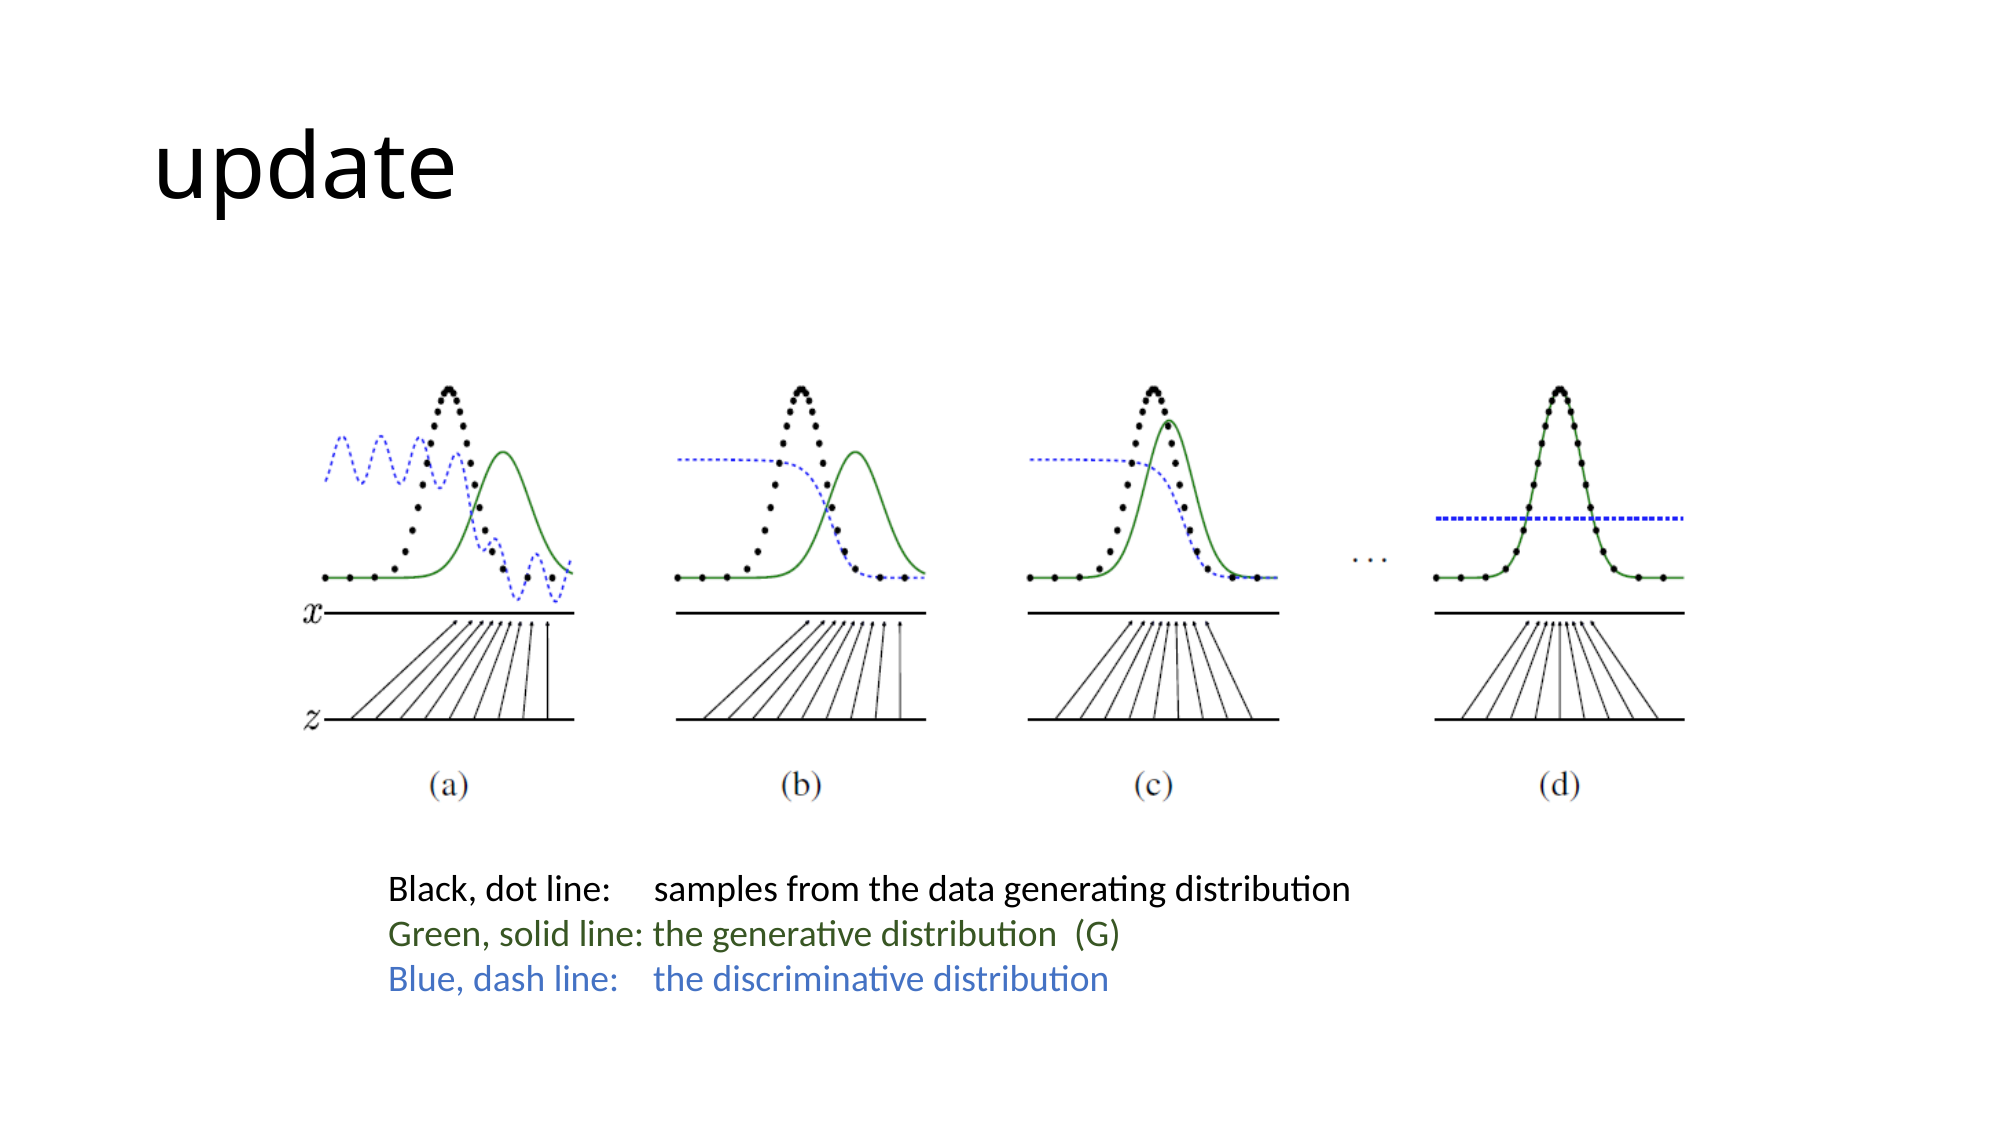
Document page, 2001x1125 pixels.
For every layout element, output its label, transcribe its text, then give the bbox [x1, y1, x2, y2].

title update [137, 59, 1863, 278]
picture [257, 333, 1721, 821]
